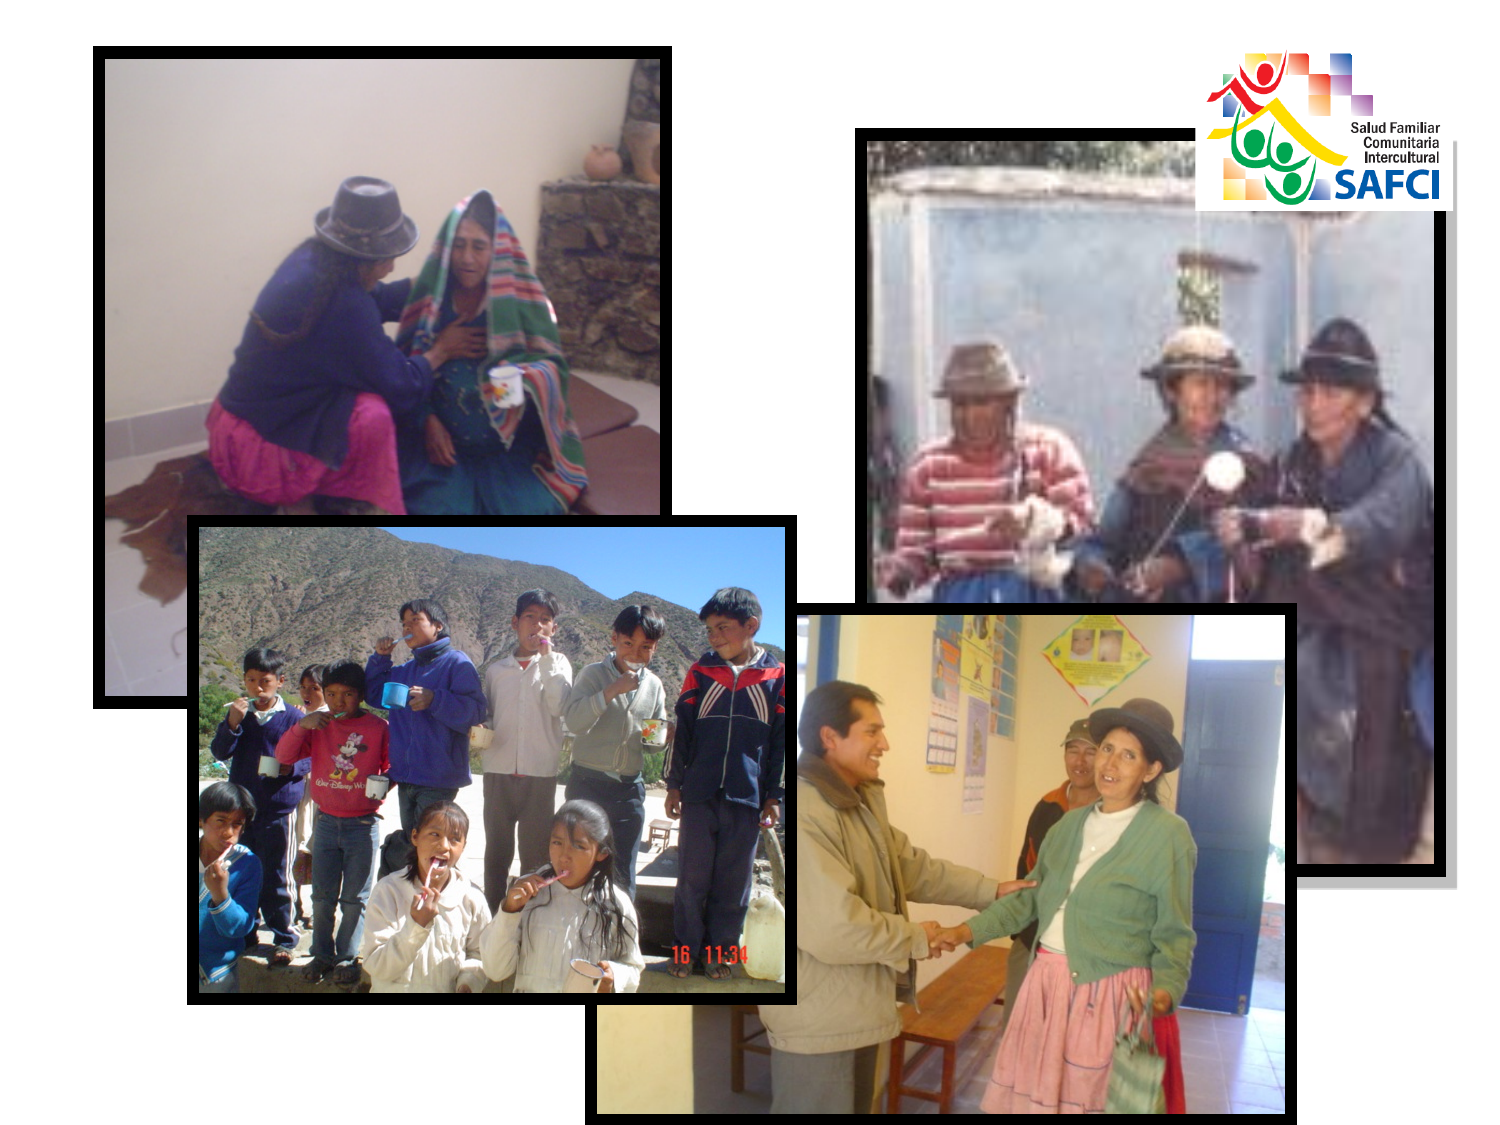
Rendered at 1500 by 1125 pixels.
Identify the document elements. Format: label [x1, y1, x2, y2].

picture [105, 58, 786, 994]
picture [866, 46, 1454, 865]
text_box [597, 615, 1285, 1114]
